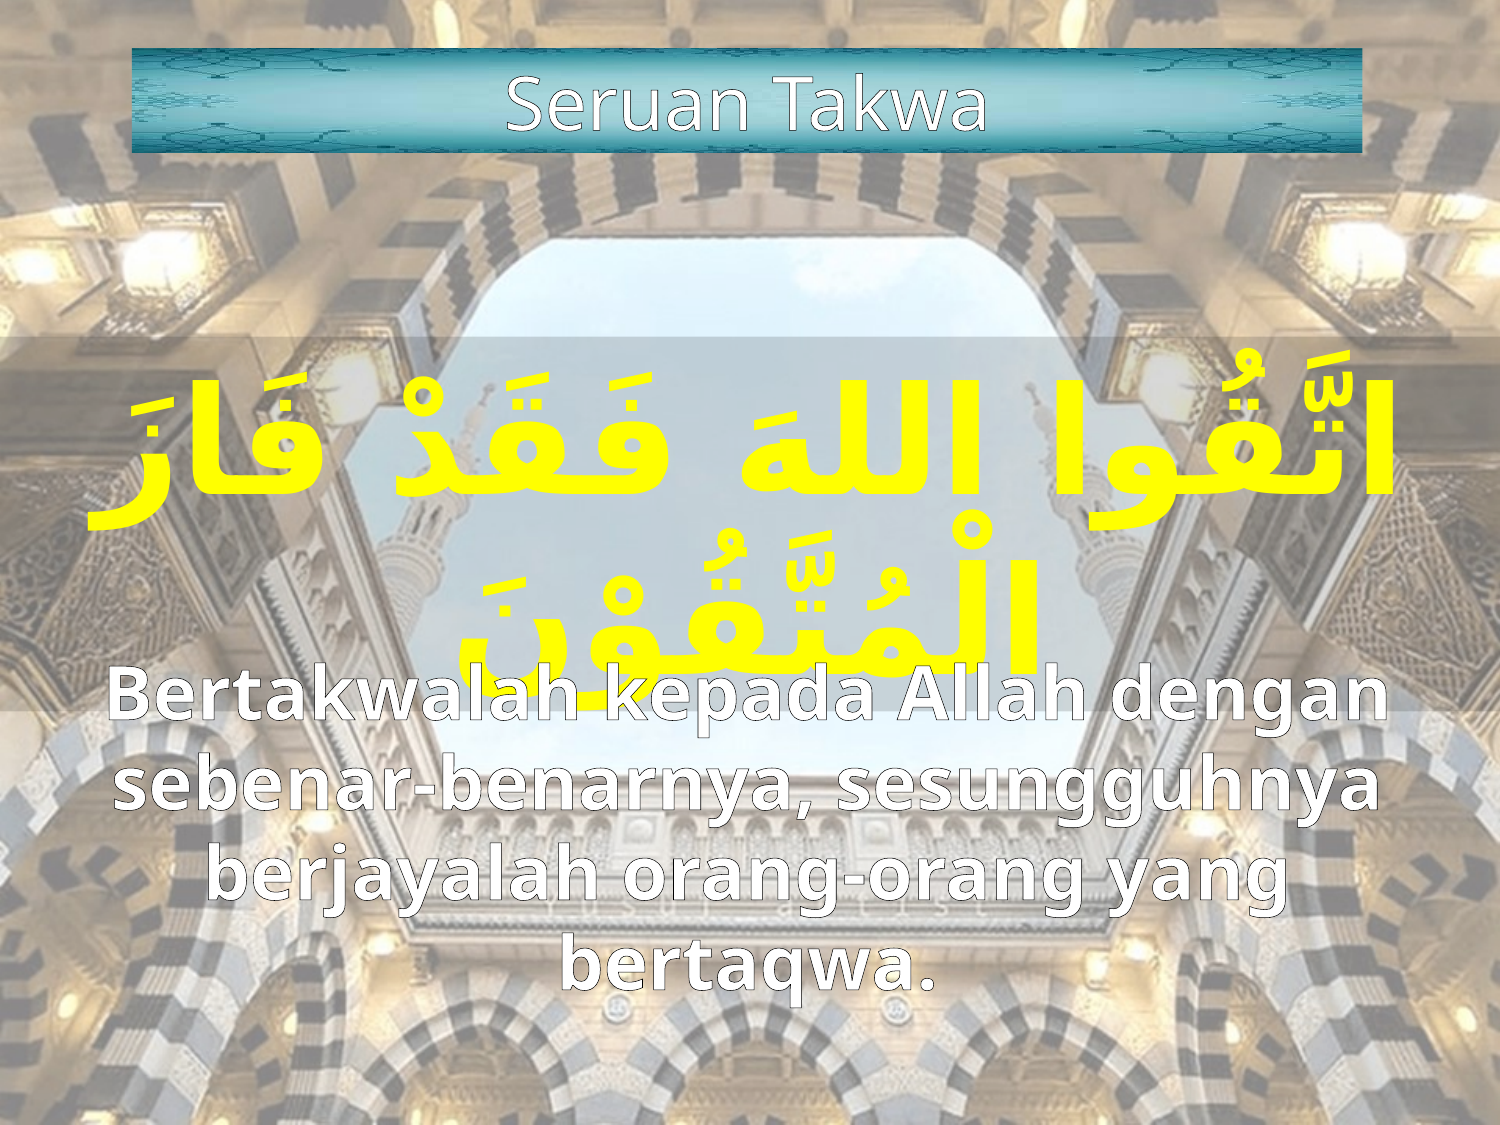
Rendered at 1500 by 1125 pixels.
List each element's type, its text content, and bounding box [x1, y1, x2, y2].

text_box Bertakwalah kepada Allah dengan sebenar-benarnya, sesungguhnya berjayalah orang-orang yang bertaqwa. [34, 637, 1460, 1013]
text_box اتَّقُوا اللهَ فَقَدْ فَازَ الْمُتَّقُوْنَ [0, 336, 1500, 712]
text_box Seruan Takwa [131, 48, 1363, 153]
